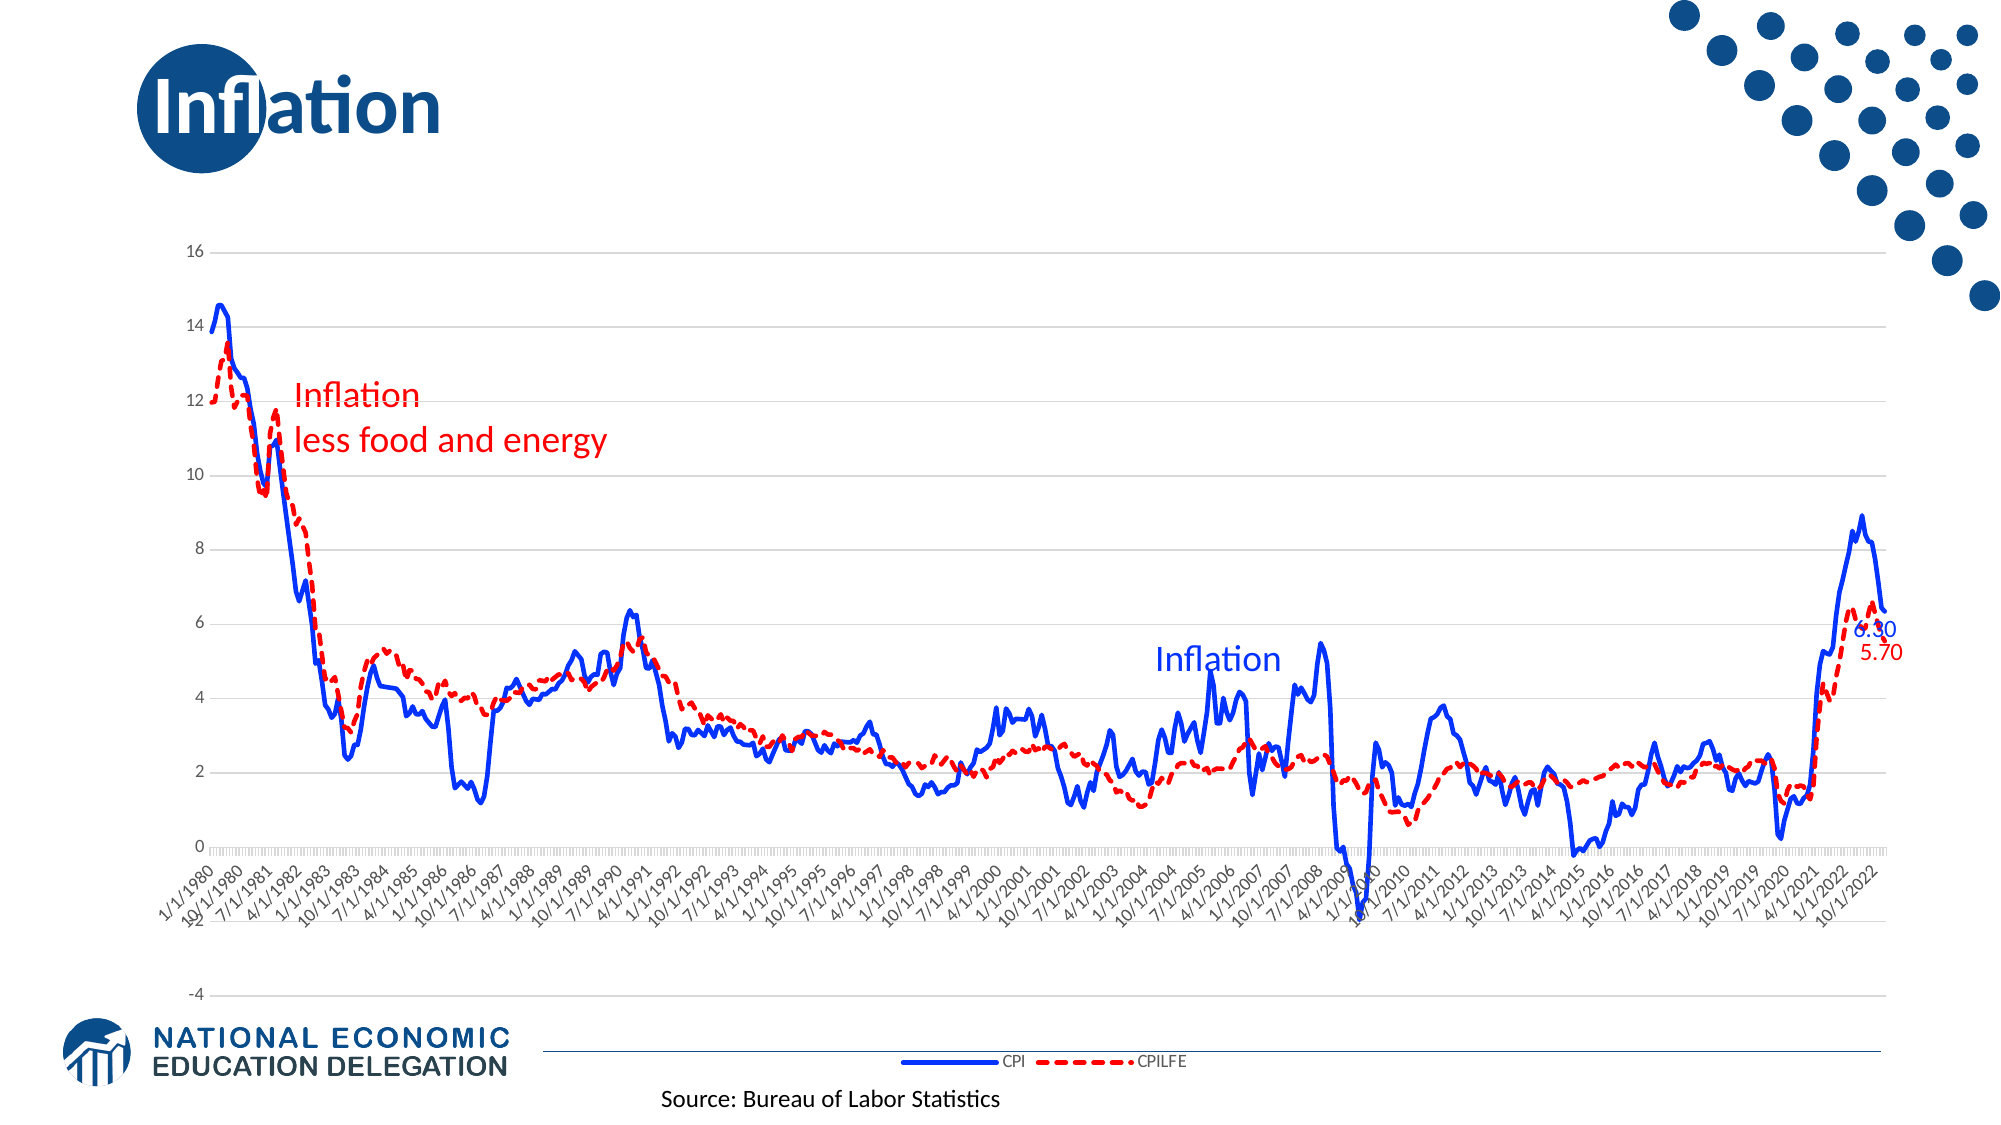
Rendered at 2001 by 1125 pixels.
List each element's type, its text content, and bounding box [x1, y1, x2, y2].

title Inflation [137, 31, 1863, 181]
text_box Source: Bureau of Labor Statistics [646, 1079, 1016, 1120]
picture [55, 1013, 520, 1091]
chart [154, 241, 1920, 1079]
